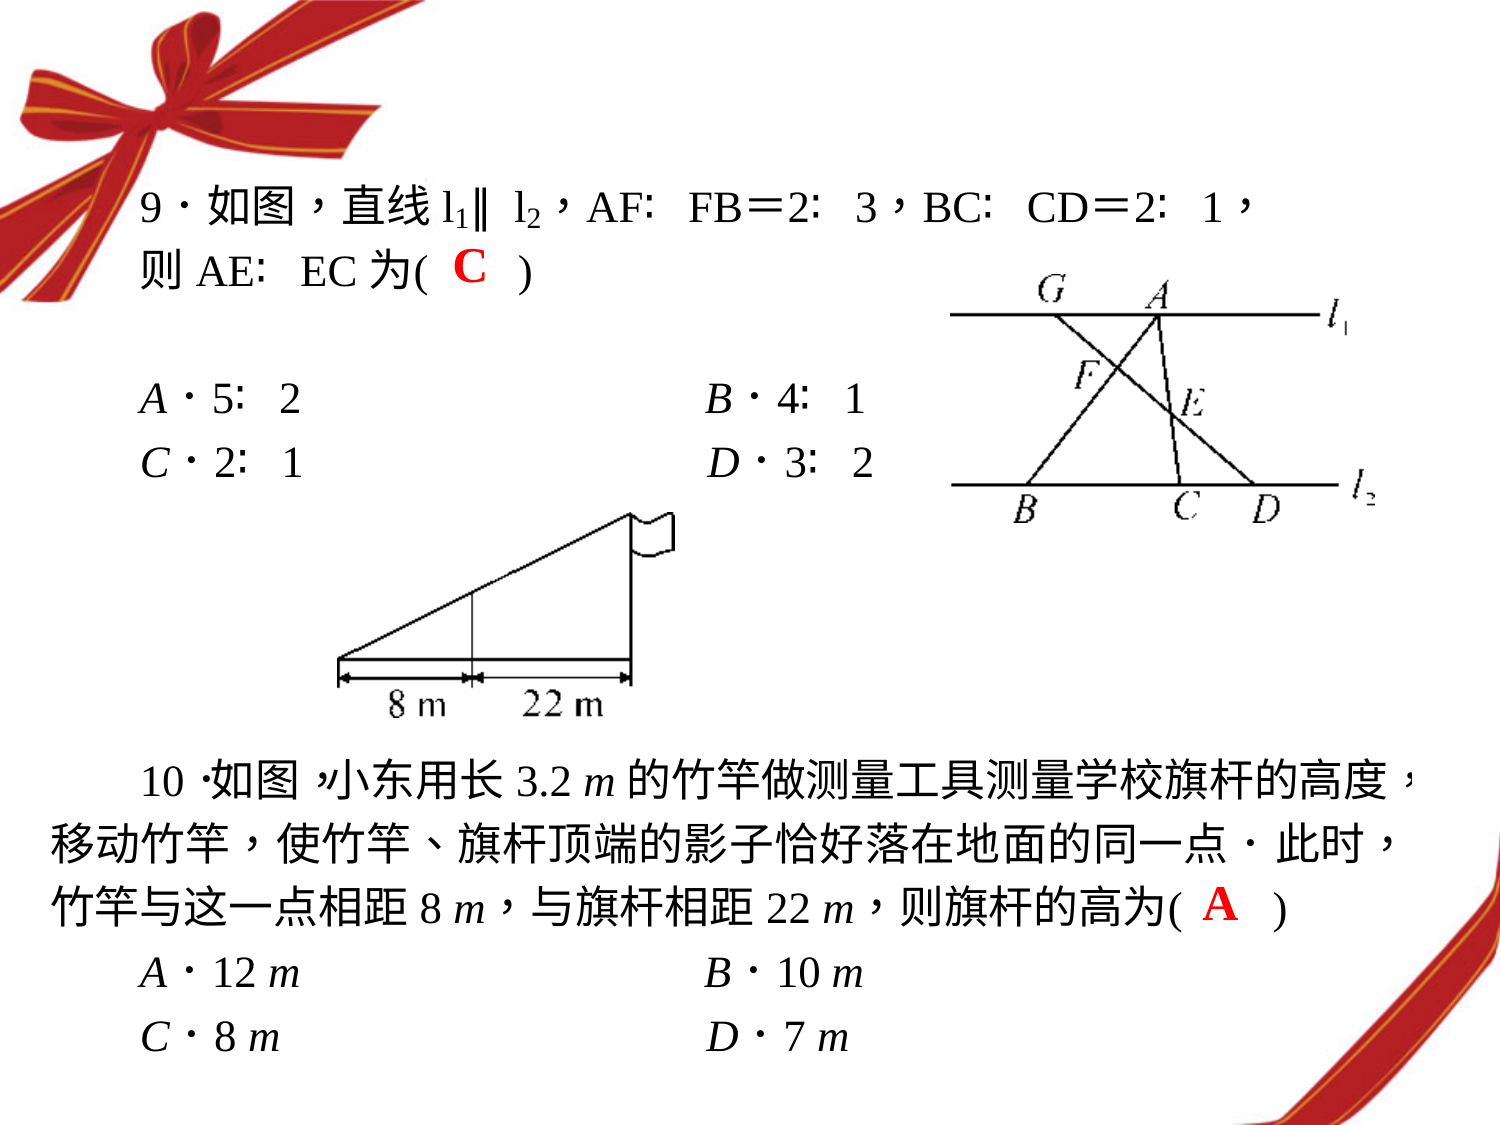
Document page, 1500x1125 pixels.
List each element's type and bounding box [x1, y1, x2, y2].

picture [949, 274, 1376, 523]
picture [337, 512, 676, 718]
picture [0, 0, 1500, 1125]
text_box [49, 174, 1416, 1125]
